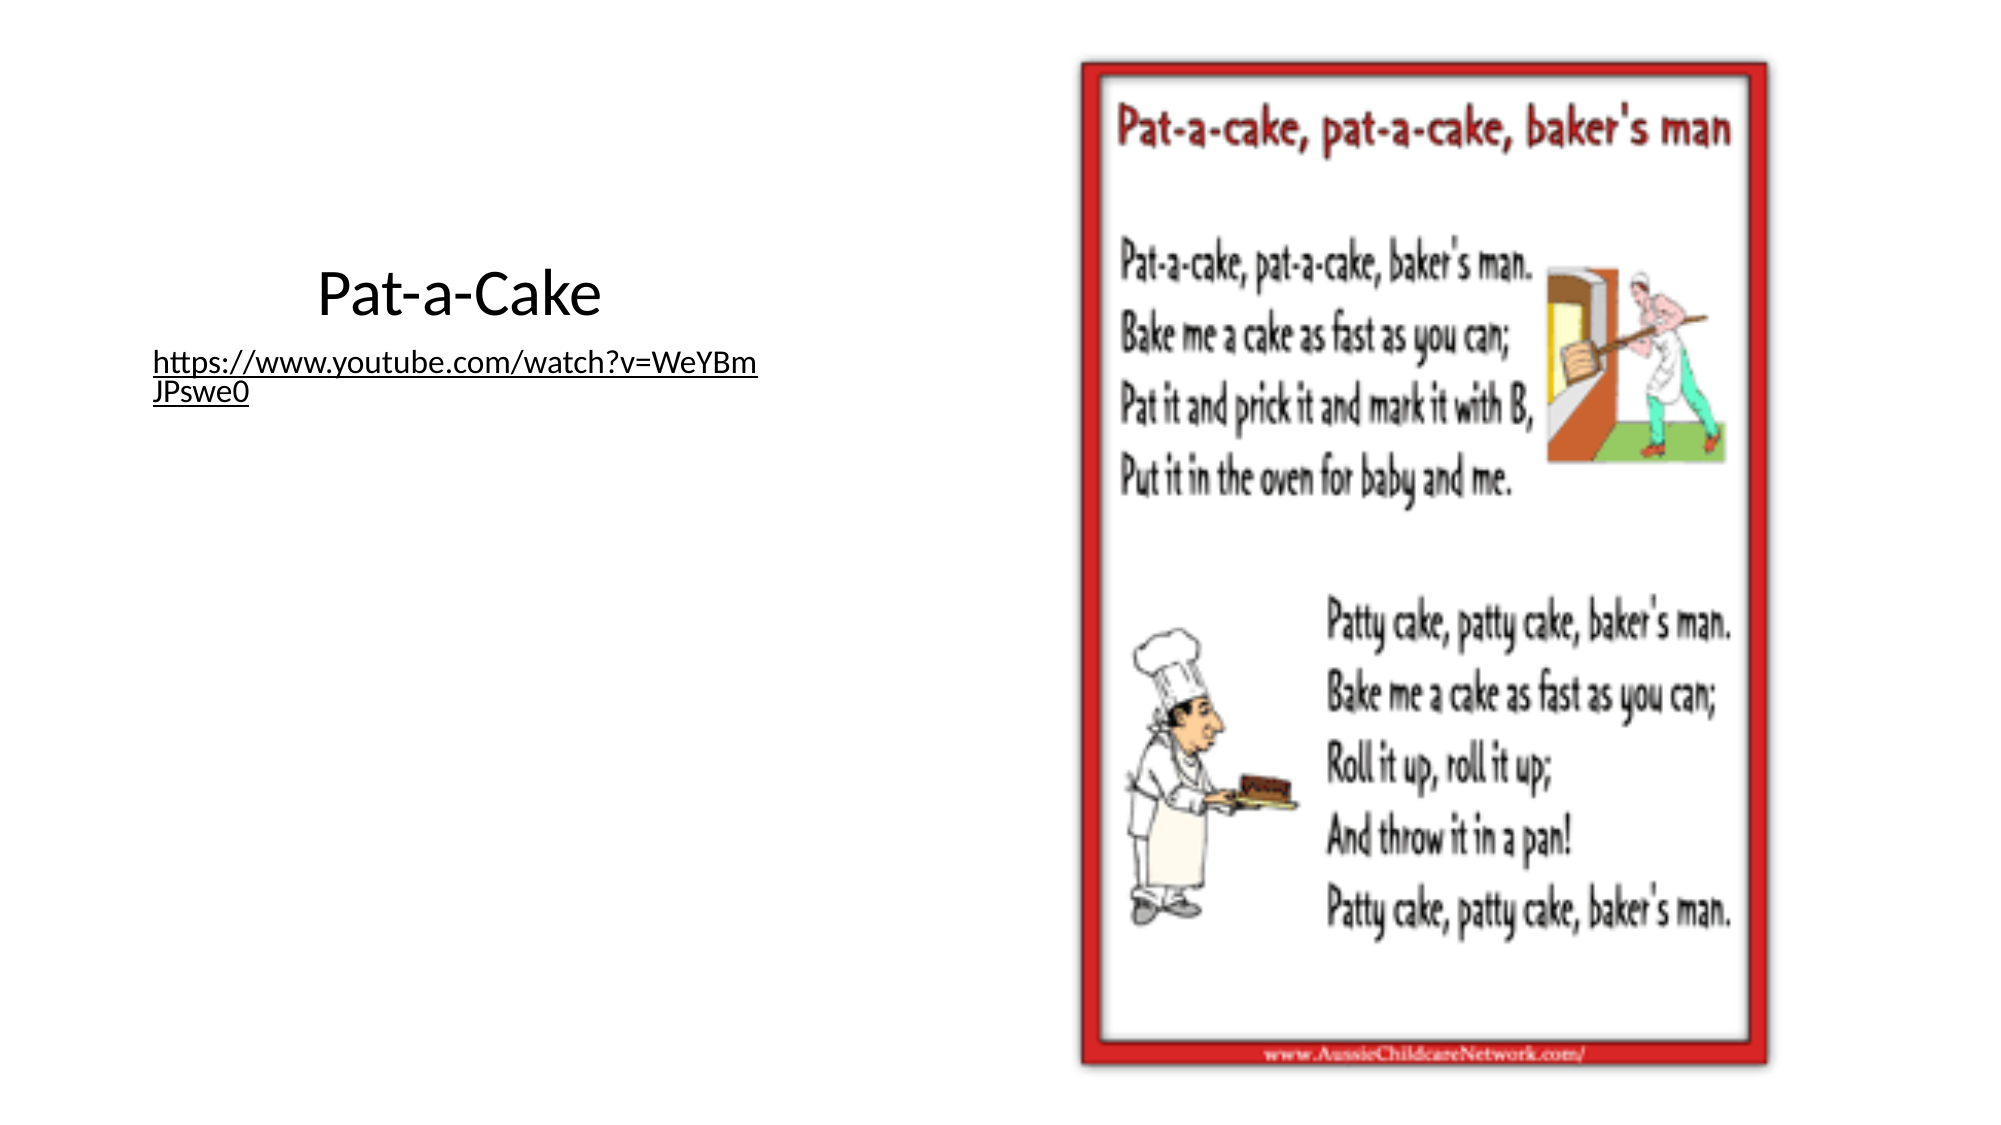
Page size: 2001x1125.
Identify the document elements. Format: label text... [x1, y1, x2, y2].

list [1038, 20, 1805, 1105]
list https://www.youtube.com/watch?v=WeYBmJPswe0 [137, 337, 783, 963]
title Pat-a-Cake [137, 75, 783, 337]
